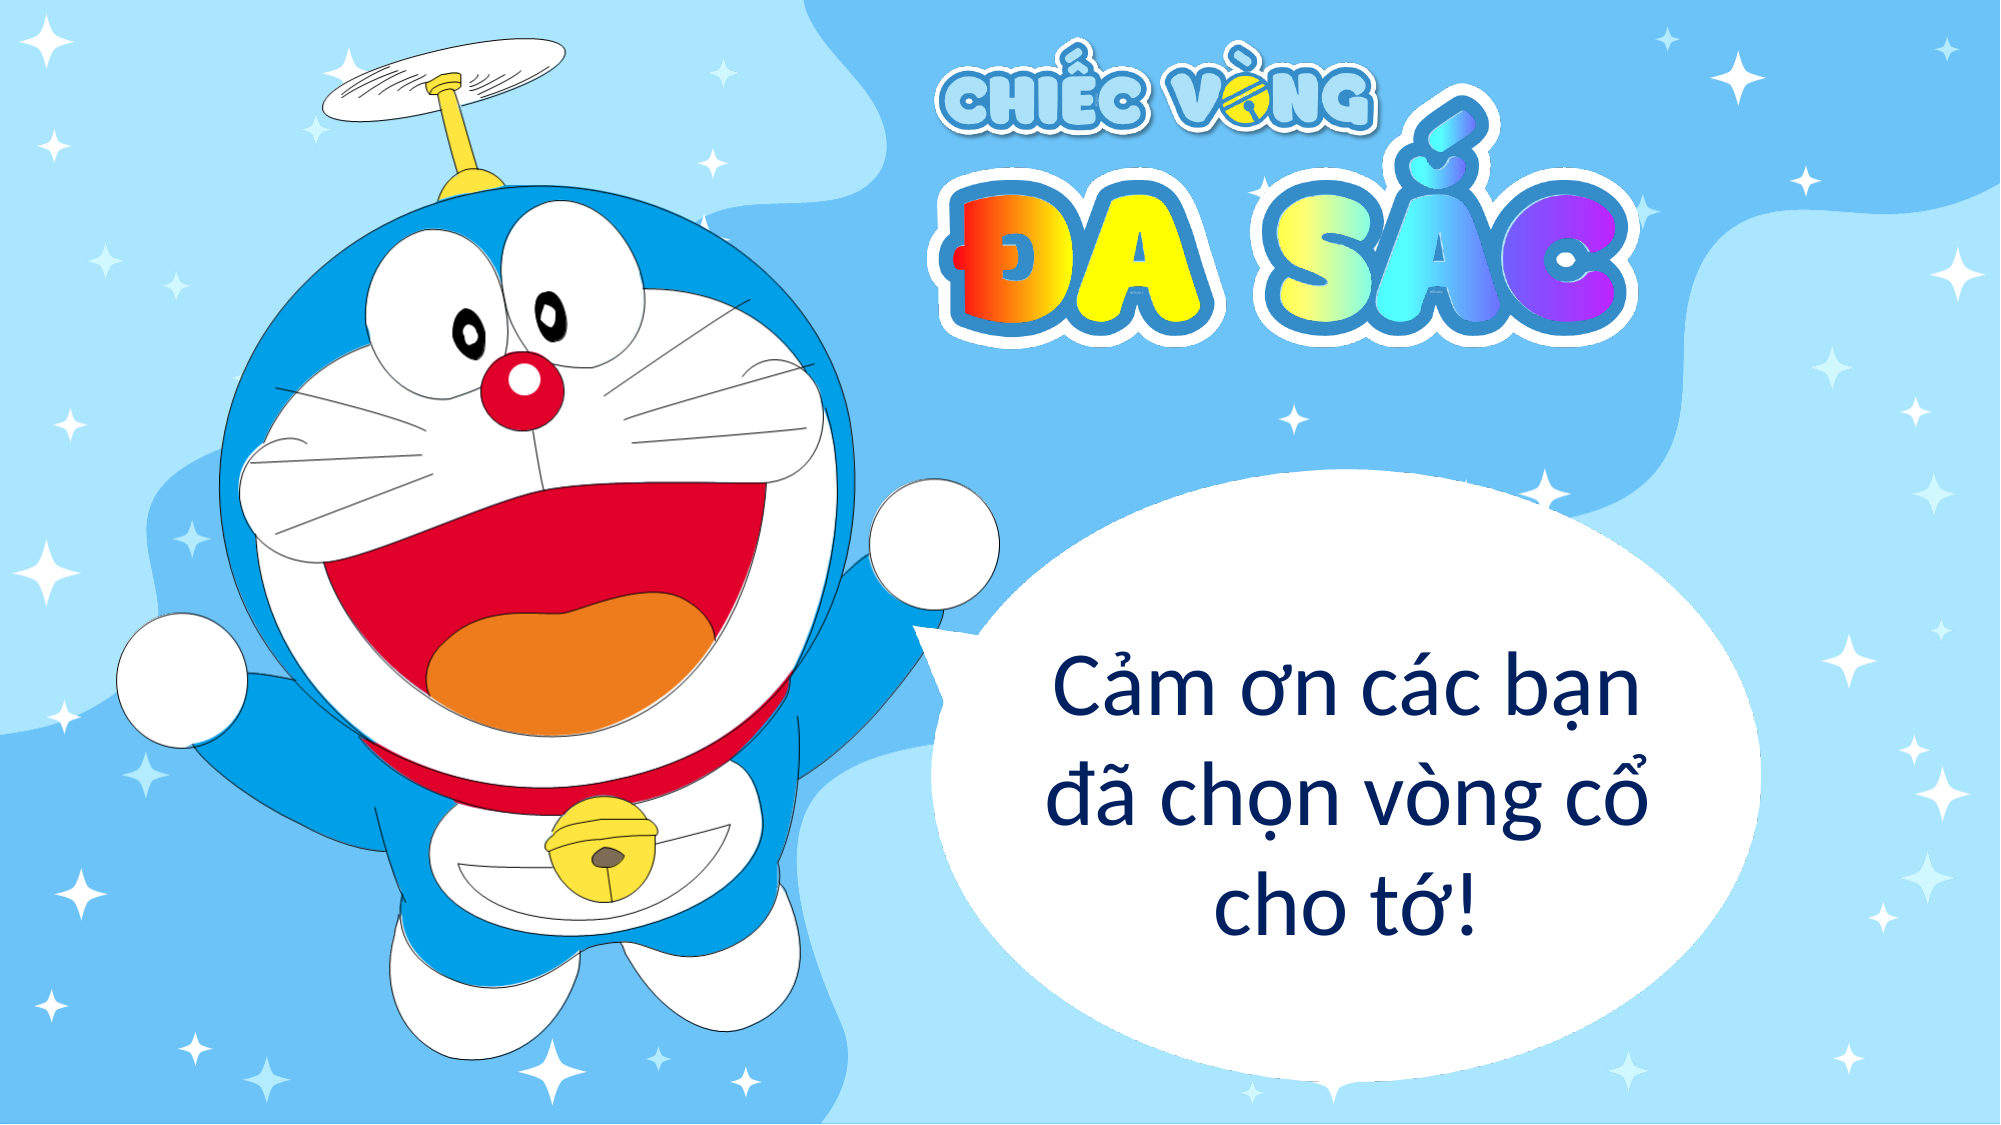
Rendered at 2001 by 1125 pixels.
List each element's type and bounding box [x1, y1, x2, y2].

text_box [927, 34, 1641, 350]
picture [0, 0, 2000, 1125]
text_box [832, 469, 1864, 1082]
